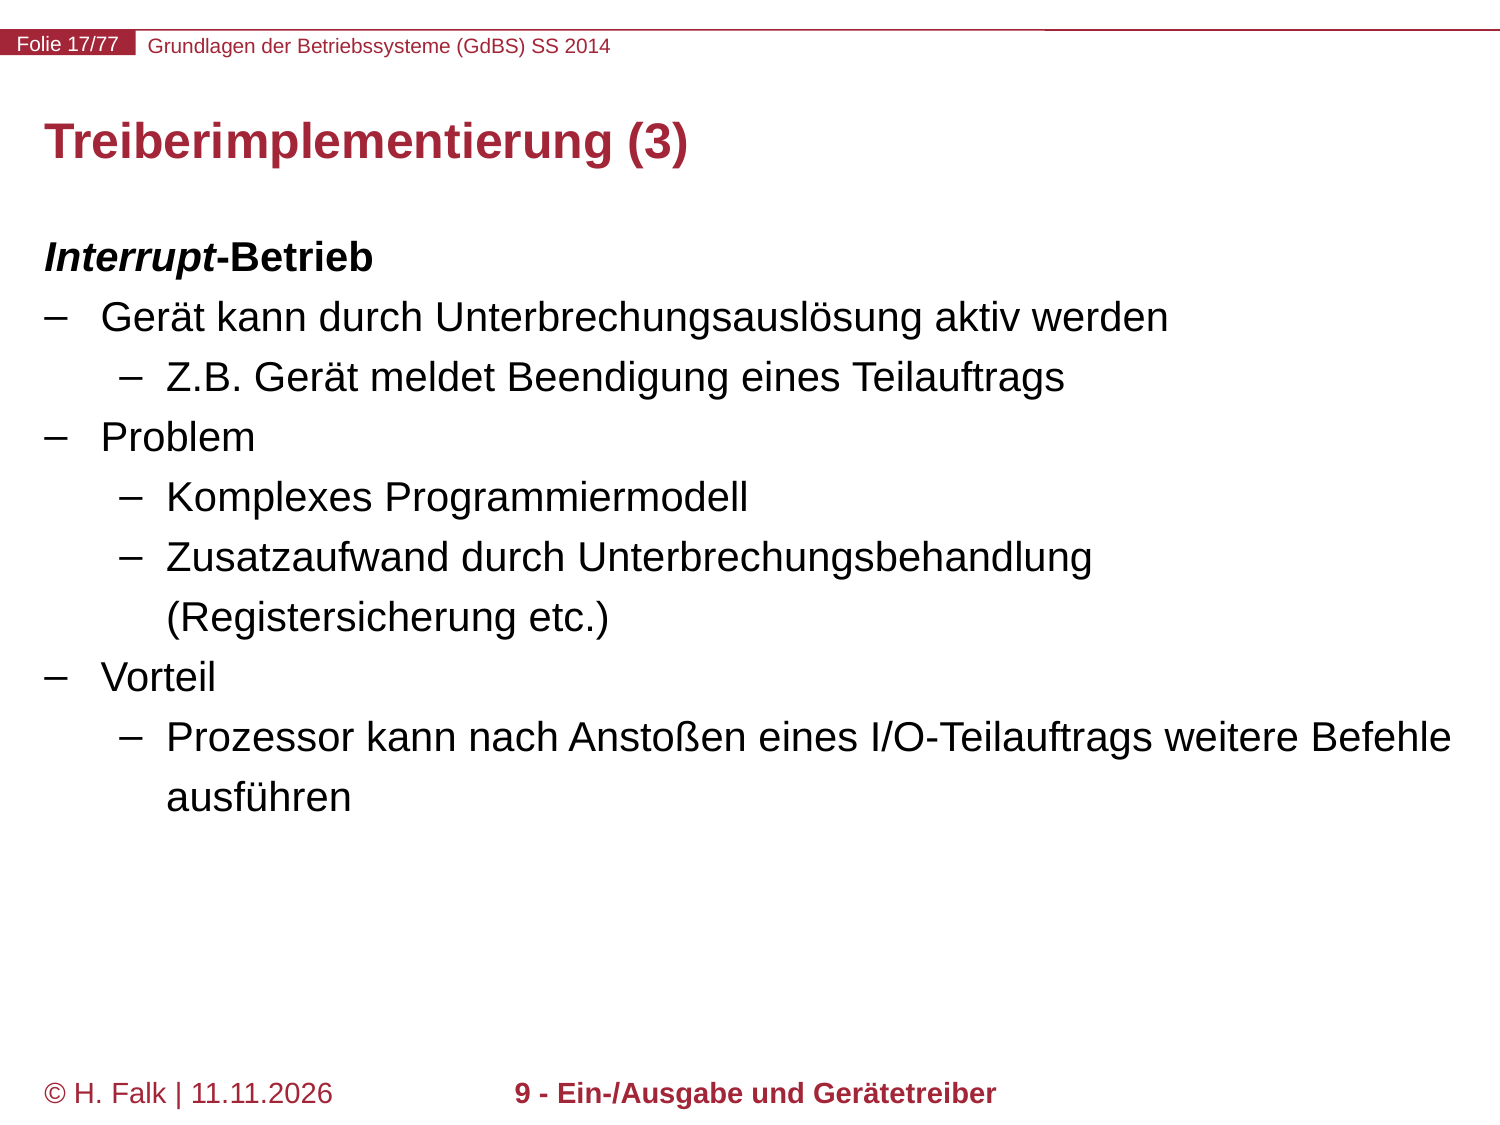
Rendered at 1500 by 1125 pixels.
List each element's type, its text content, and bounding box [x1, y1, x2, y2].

footer 9 - Ein-/Ausgabe und Gerätetreiber [301, 1066, 1211, 1125]
title Treiberimplementierung (3) [29, 90, 1471, 198]
list Interrupt-Betrieb Gerät kann durch Unterbrechungsauslösung aktiv werden Z.B. Gerät meldet Beendigung eines Teilauftrags Problem Komplexes Programmiermodell Zusatzaufwand durch Unterbrechungsbehandlung (Registersicherung etc.) Vorteil Prozessor kann nach Anstoßen eines I/O-Teilauftrags weitere Befehle ausführen [29, 227, 1471, 1047]
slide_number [29, 1066, 301, 1125]
